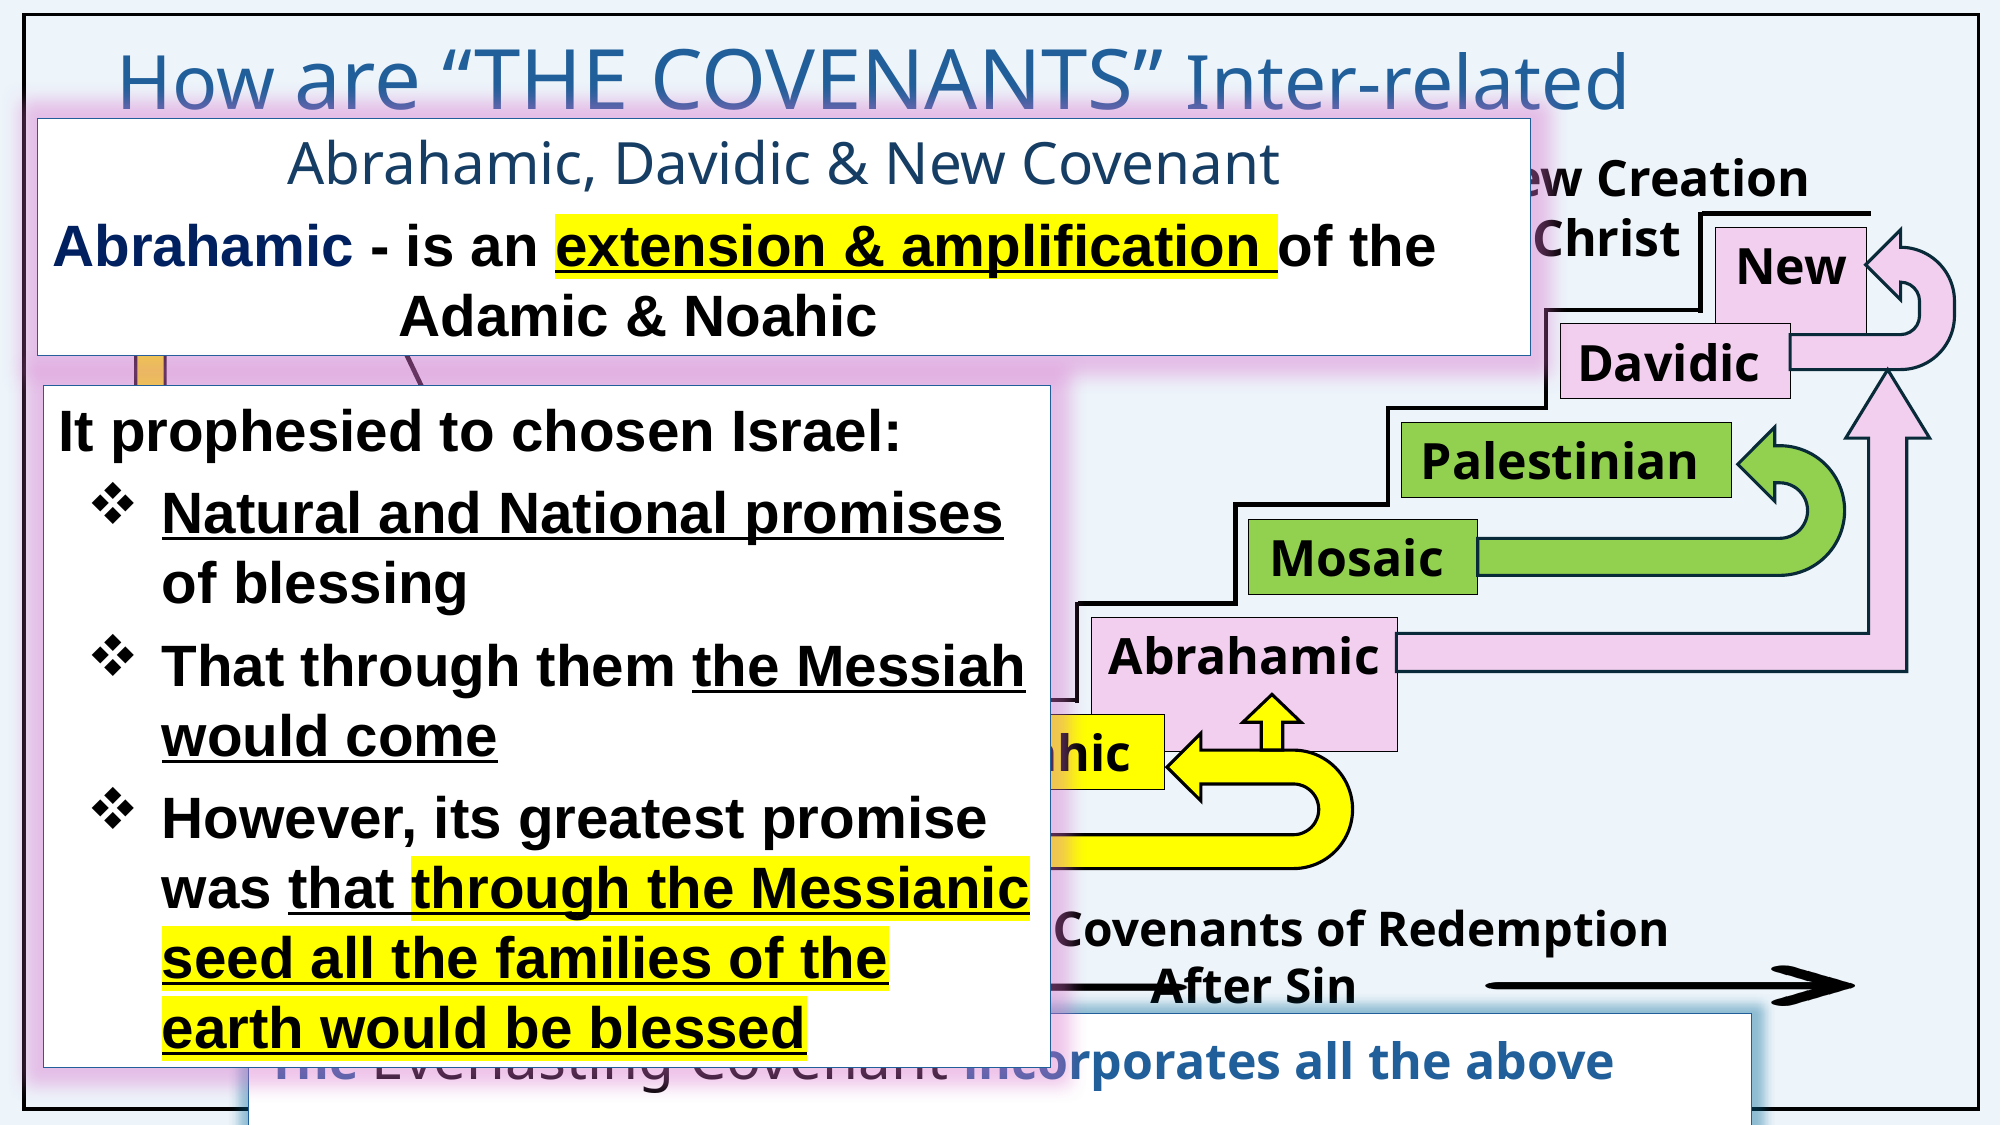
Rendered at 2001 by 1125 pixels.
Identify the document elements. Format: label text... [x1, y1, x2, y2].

picture [1468, 927, 1872, 1044]
picture [486, 925, 607, 1042]
text_box [22, 1092, 233, 1111]
text_box Abrahamic, Davidic & New Covenant Abrahamic - is an extension & amplification of the Adamic & Noahic [37, 118, 1531, 356]
text_box [1077, 704, 1081, 833]
text_box How are “THE COVENANTS” Inter-related [28, 18, 1981, 134]
text_box It prophesied to chosen Israel: Natural and National promises of blessing That through them the Messiah would come However, its greatest promise was that through the Messianic seed all the families of the earth would be blessed [43, 385, 1051, 1068]
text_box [427, 572, 499, 692]
text_box [1077, 871, 1081, 890]
text_box [22, 13, 1980, 91]
text_box [1394, 366, 1933, 674]
text_box [1076, 729, 1355, 871]
text_box [22, 1086, 230, 1096]
text_box [1476, 423, 1847, 577]
picture [82, 927, 206, 1044]
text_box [1387, 405, 1549, 508]
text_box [1076, 601, 1239, 704]
text_box The Everlasting Covenant incorporates all the above [248, 1013, 1752, 1125]
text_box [1234, 502, 1389, 604]
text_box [404, 496, 476, 634]
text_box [337, 211, 476, 500]
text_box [517, 587, 664, 896]
text_box [1788, 225, 1957, 372]
picture [769, 928, 1206, 1045]
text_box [918, 697, 1078, 800]
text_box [559, 551, 713, 867]
text_box [1077, 381, 1545, 601]
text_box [1700, 211, 1872, 314]
text_box [1558, 134, 1562, 307]
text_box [763, 794, 920, 896]
text_box [1239, 692, 1305, 752]
text_box 7 Covenants of Redemption After Sin [1076, 890, 1769, 998]
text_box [1545, 307, 1703, 410]
text_box [1081, 134, 1980, 1111]
